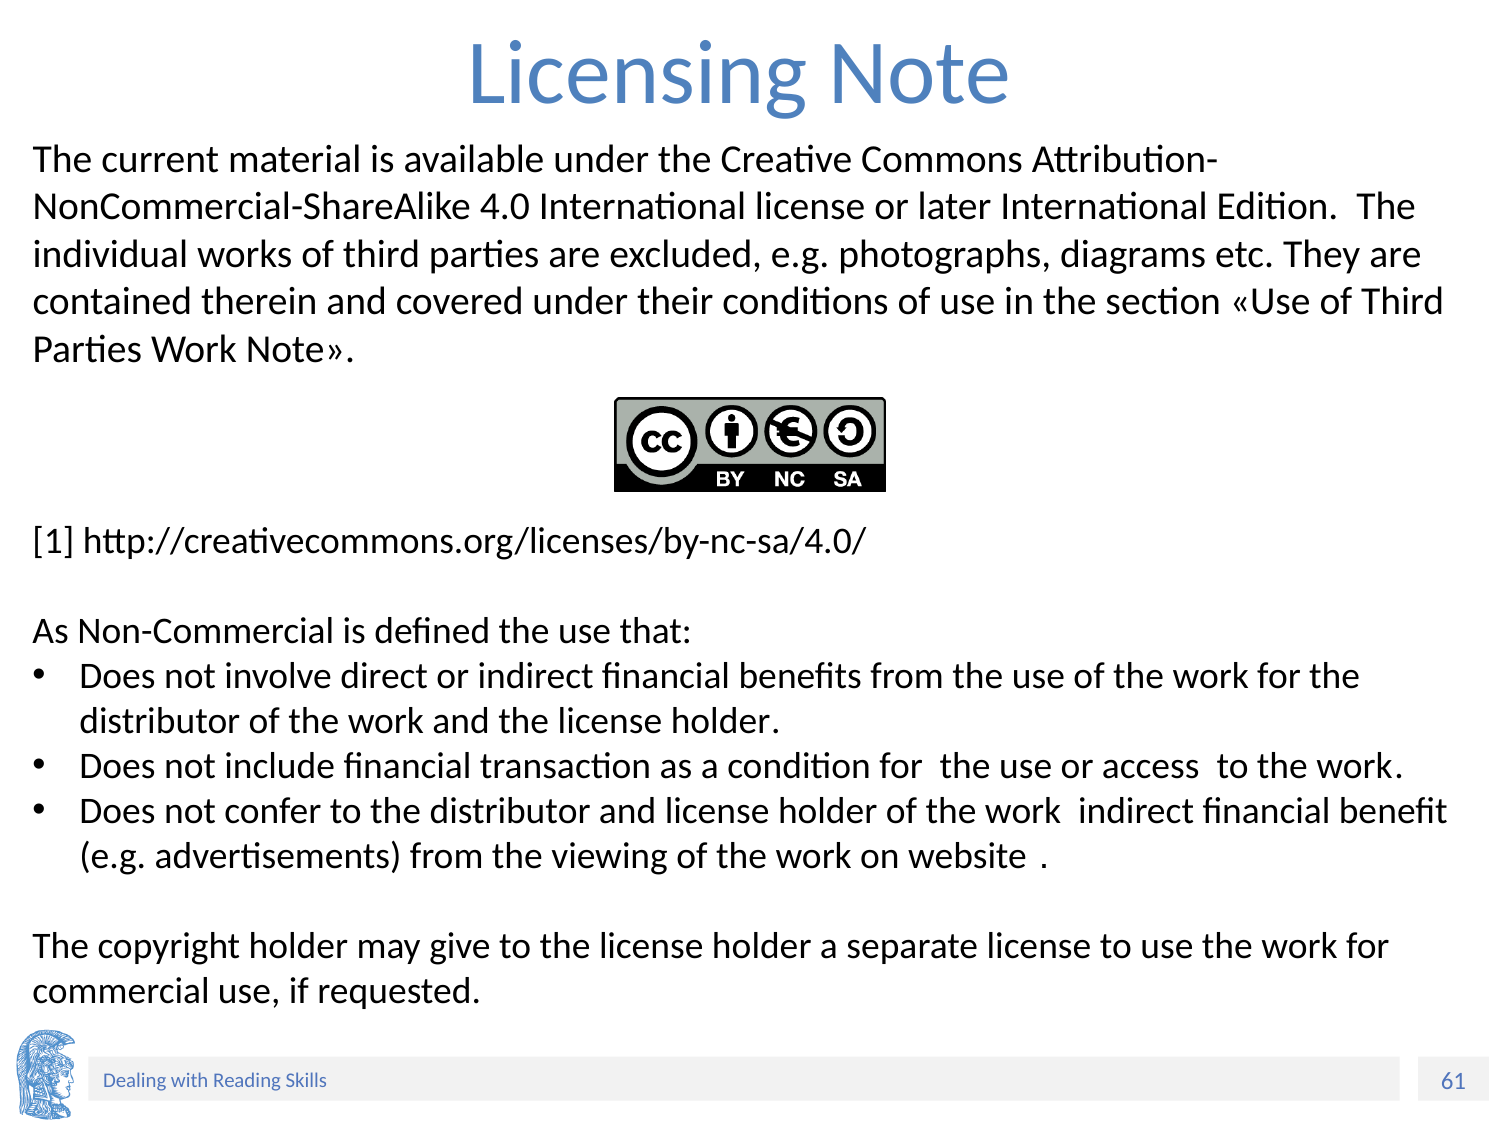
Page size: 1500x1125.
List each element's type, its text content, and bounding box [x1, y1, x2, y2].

title Licensing Note [75, 0, 1425, 125]
text_box [1] http://creativecommons.org/licenses/by-nc-sa/4.0/ As Non-Commercial is defined the use that: Does not involve direct or indirect financial benefits from the use of the work for the distributor of the work and the license holder. Does not include financial transaction as a condition for the use or access to the work. Does not confer to the distributor and license holder of the work indirect financial benefit (e.g. advertisements) from the viewing of the work on website . The copyright holder may give to the license holder a separate license to use the work for commercial use, if requested. [17, 479, 1500, 1047]
picture [614, 396, 886, 492]
picture [9, 1026, 81, 1120]
list The current material is available under the Creative Commons Attribution-NonCommercial-ShareAlike 4.0 International license or later International Edition. The individual works of third parties are excluded, e.g. photographs, diagrams etc. They are contained therein and covered under their conditions of use in the section «Use of Third Parties Work Note». [17, 125, 1483, 362]
